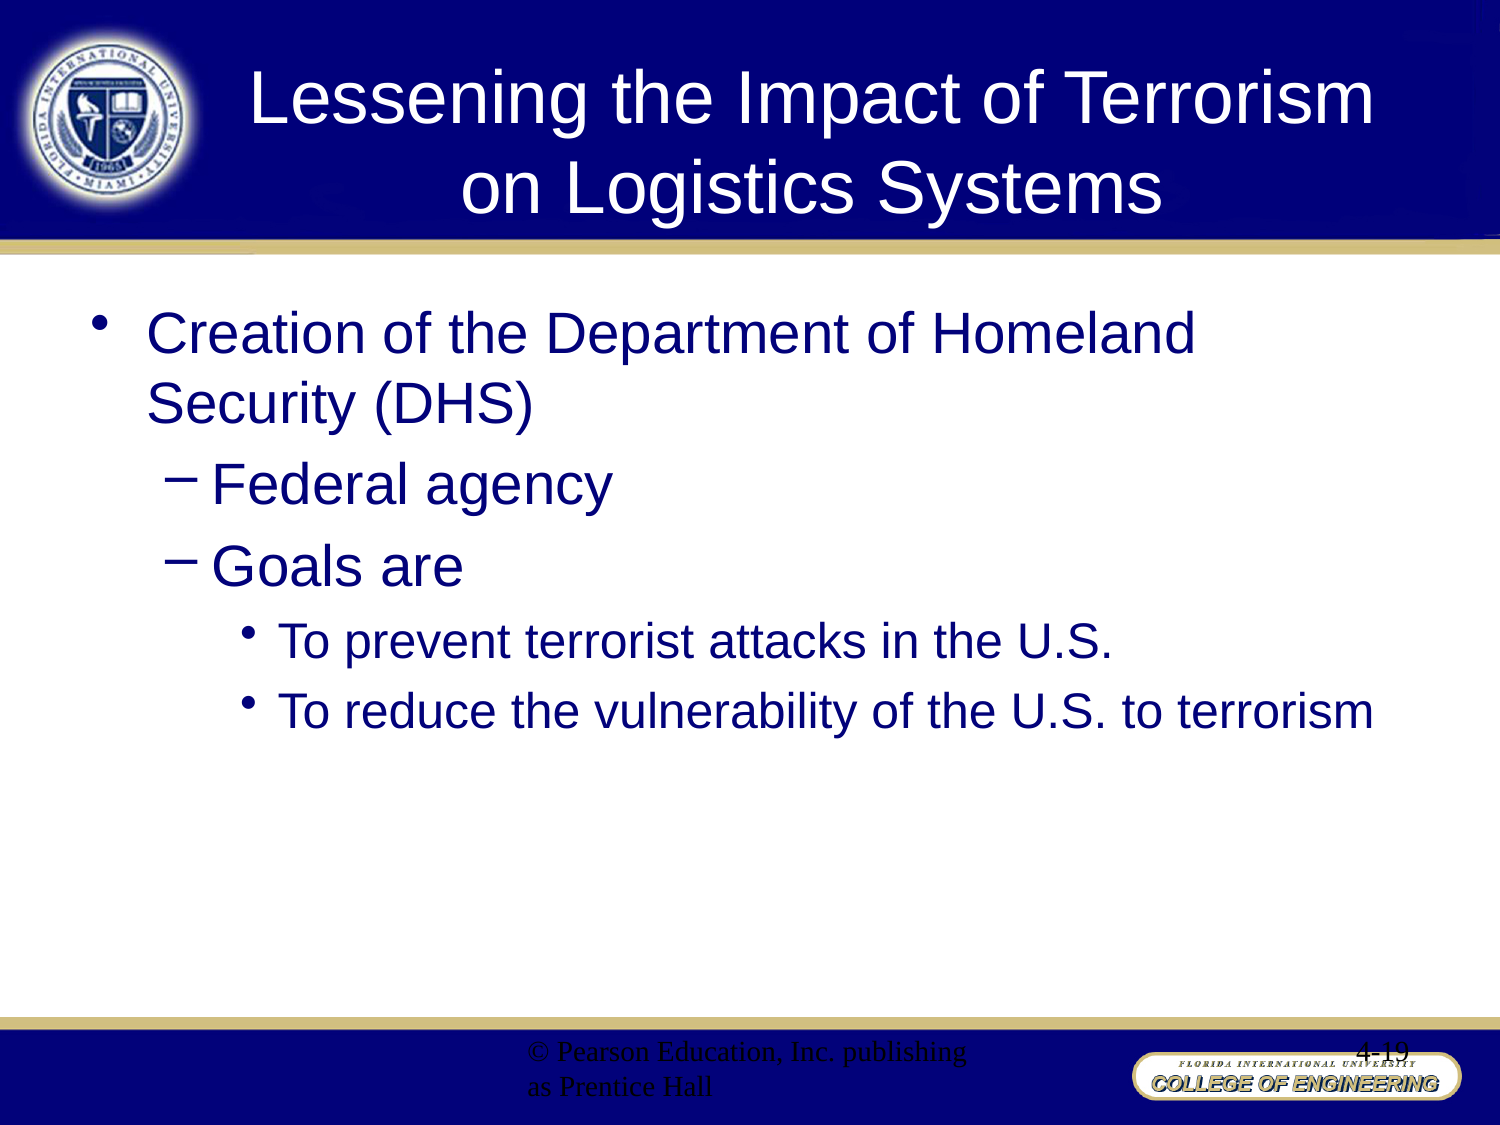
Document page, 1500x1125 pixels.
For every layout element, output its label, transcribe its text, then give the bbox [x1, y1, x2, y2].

title Lessening the Impact of Terrorism on Logistics Systems [199, 44, 1426, 233]
slide_number 4-19 [1074, 1024, 1426, 1103]
list Creation of the Department of Homeland Security (DHS) Federal agency Goals are To prevent terrorist attacks in the U.S. To reduce the vulnerability of the U.S. to terrorism [74, 287, 1426, 988]
picture [0, 0, 1500, 1125]
footer © Pearson Education, Inc. publishing as Prentice Hall [512, 1024, 988, 1103]
